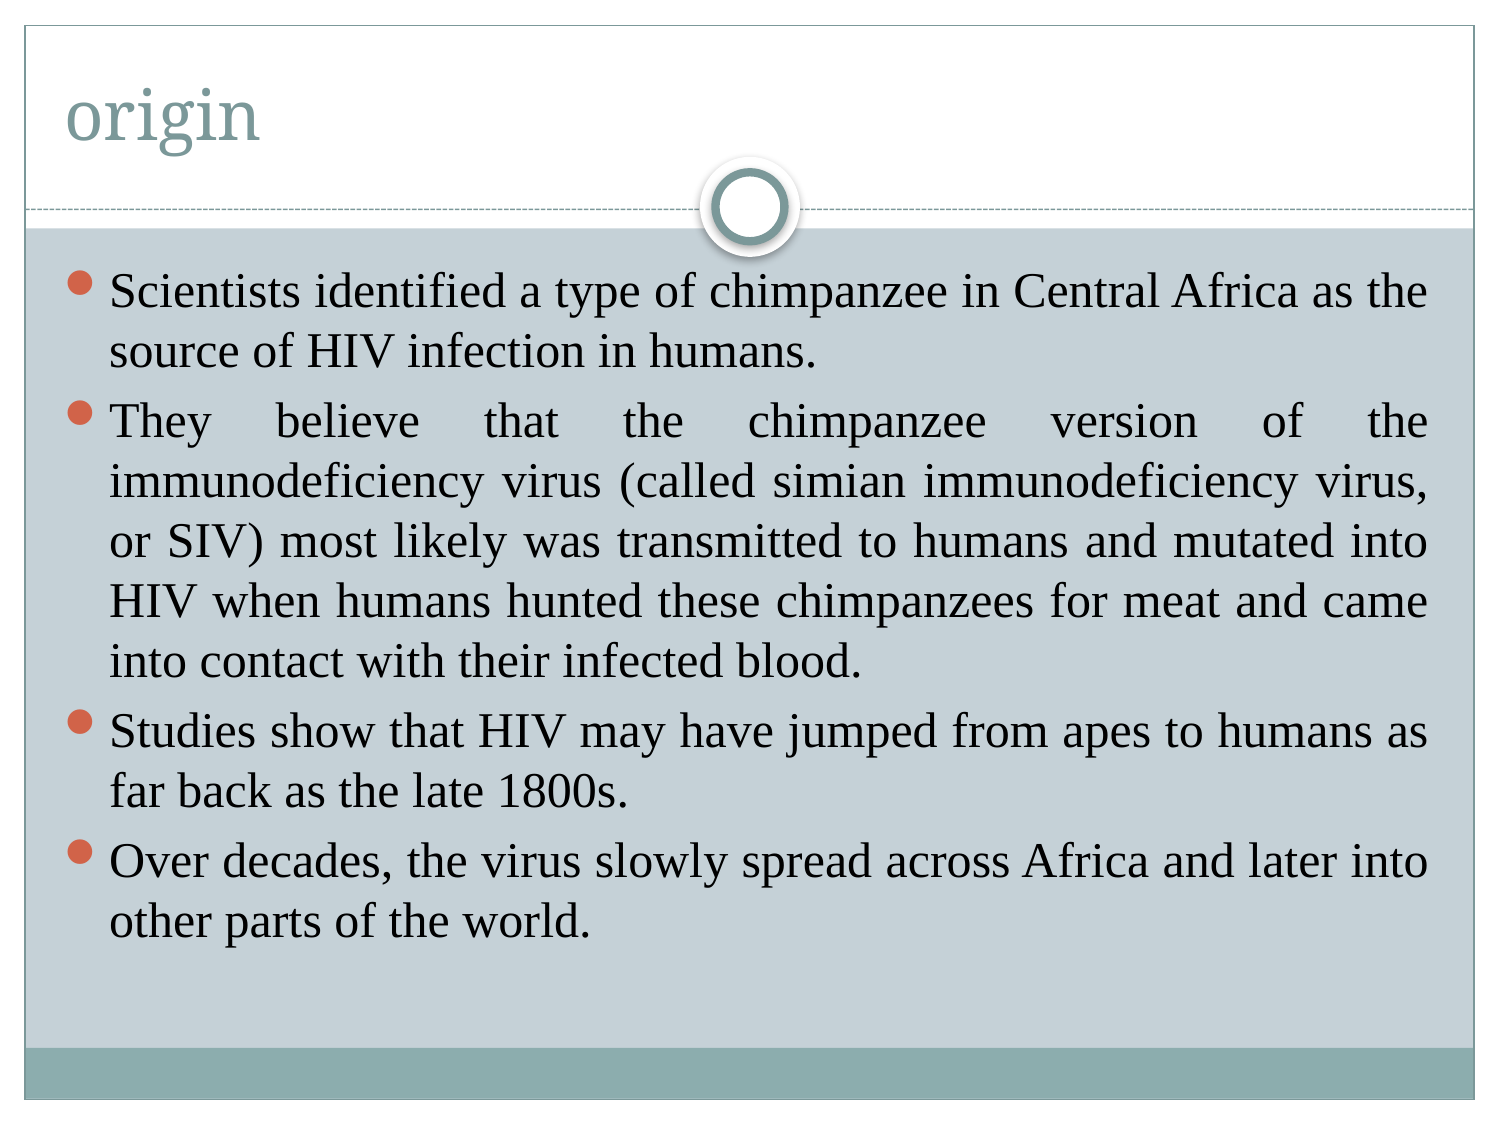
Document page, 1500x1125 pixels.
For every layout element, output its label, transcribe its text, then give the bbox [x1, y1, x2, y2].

list Scientists identified a type of chimpanzee in Central Africa as the source of HIV infection in humans. They believe that the chimpanzee version of the immunodeficiency virus (called simian immunodeficiency virus, or SIV) most likely was transmitted to humans and mutated into HIV when humans hunted these chimpanzees for meat and came into contact with their infected blood. Studies show that HIV may have jumped from apes to humans as far back as the late 1800s. Over decades, the virus slowly spread across Africa and later into other parts of the world. [49, 250, 1445, 1001]
title origin [49, 37, 1450, 162]
